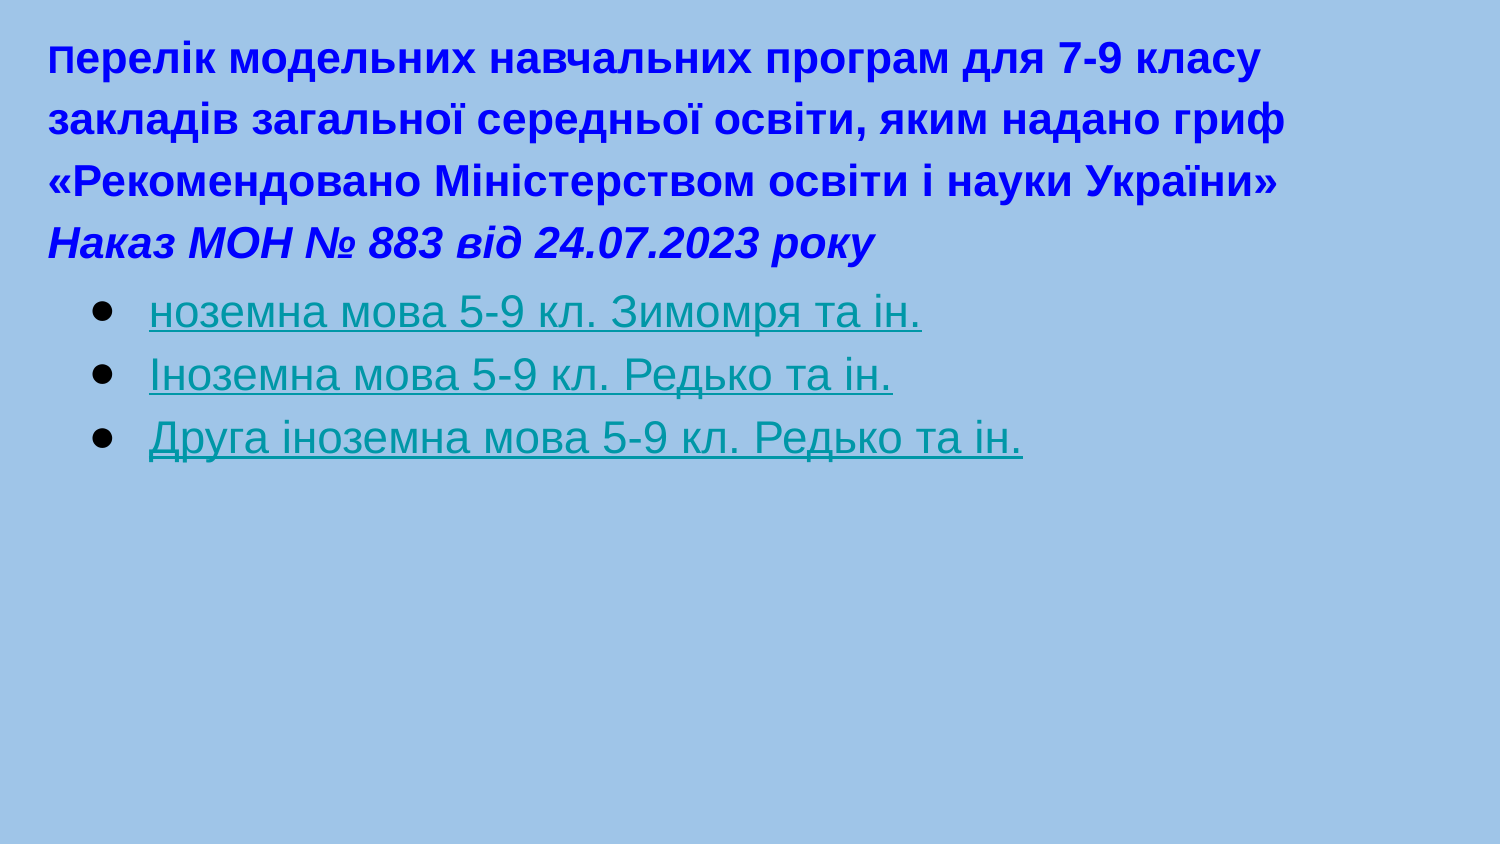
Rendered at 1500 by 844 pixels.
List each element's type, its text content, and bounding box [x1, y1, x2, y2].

list ноземна мова 5-9 кл. Зимомря та ін. Іноземна мова 5-9 кл. Редько та ін. Друга іноземна мова 5-9 кл. Редько та ін. [58, 191, 1483, 776]
title Перелік модельних навчальних програм для 7-9 класу закладів загальної середньої освіти, яким надано гриф «Рекомендовано Міністерством освіти і науки України» Наказ МОН № 883 від 24.07.2023 року [32, 5, 1457, 239]
